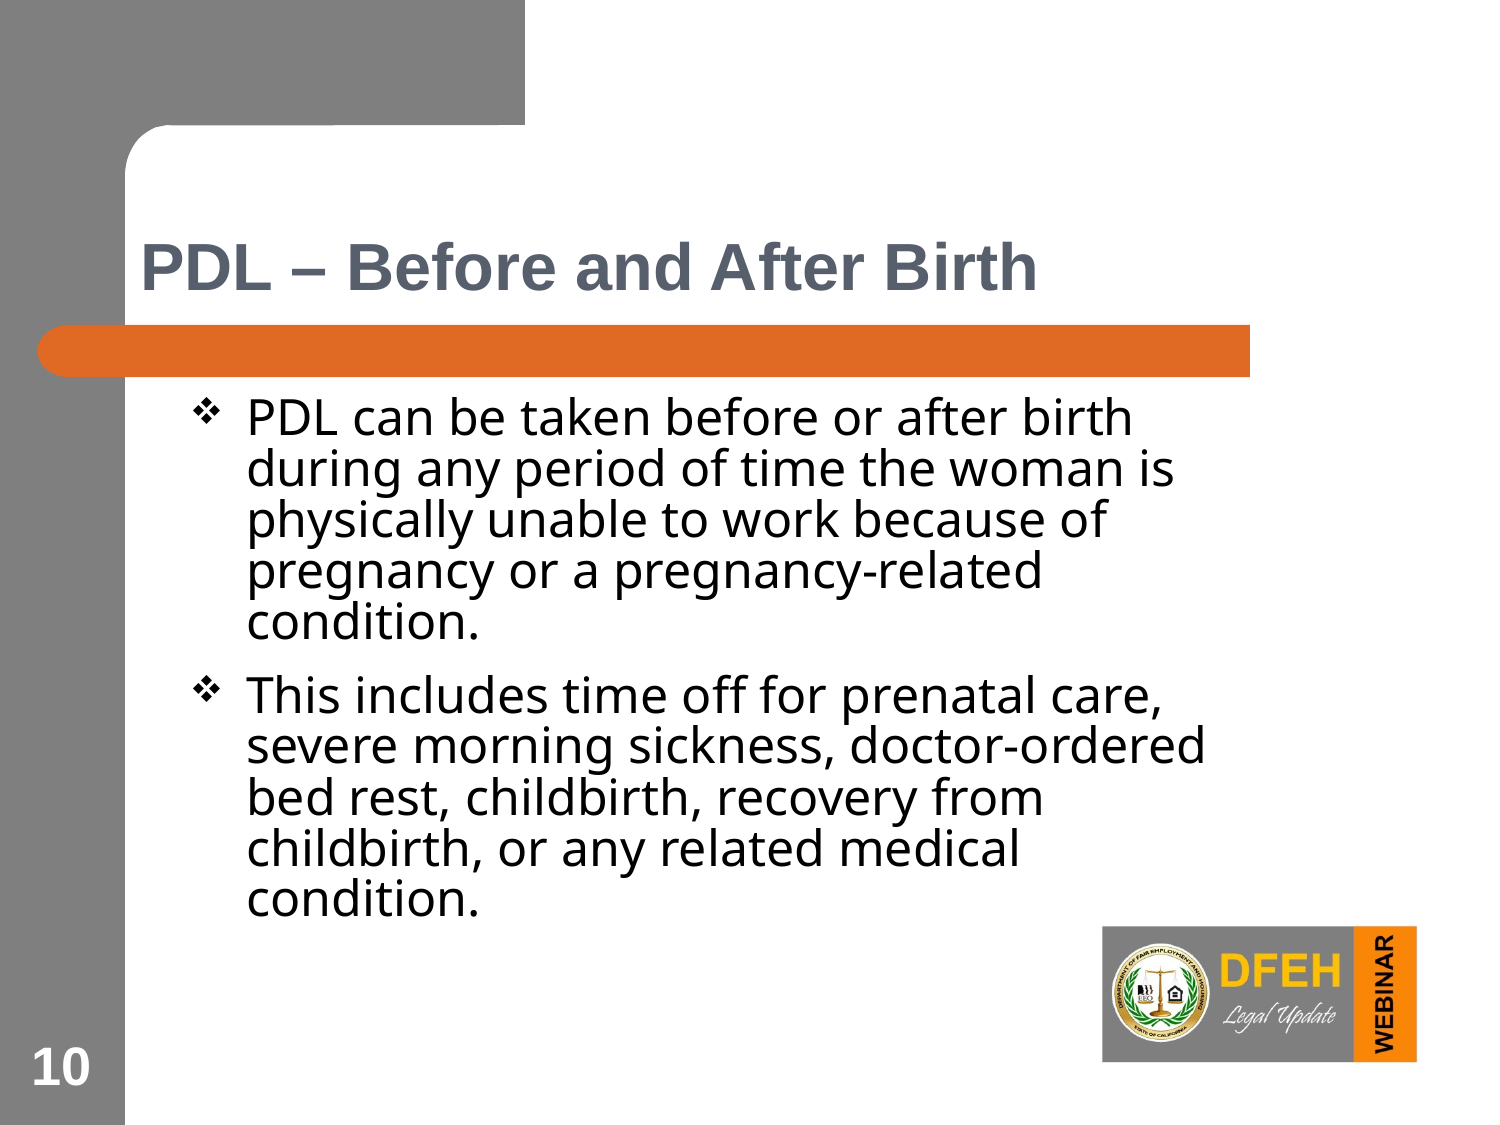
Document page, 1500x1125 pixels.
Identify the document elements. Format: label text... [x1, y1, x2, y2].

slide_number 10 [13, 1023, 111, 1105]
title PDL – Before and After Birth [125, 125, 1425, 313]
picture [1099, 924, 1418, 1063]
list PDL can be taken before or after birth during any period of time the woman is physically unable to work because of pregnancy or a pregnancy-related condition. This includes time off for prenatal care, severe morning sickness, doctor-ordered bed rest, childbirth, recovery from childbirth, or any related medical condition. [174, 387, 1250, 999]
